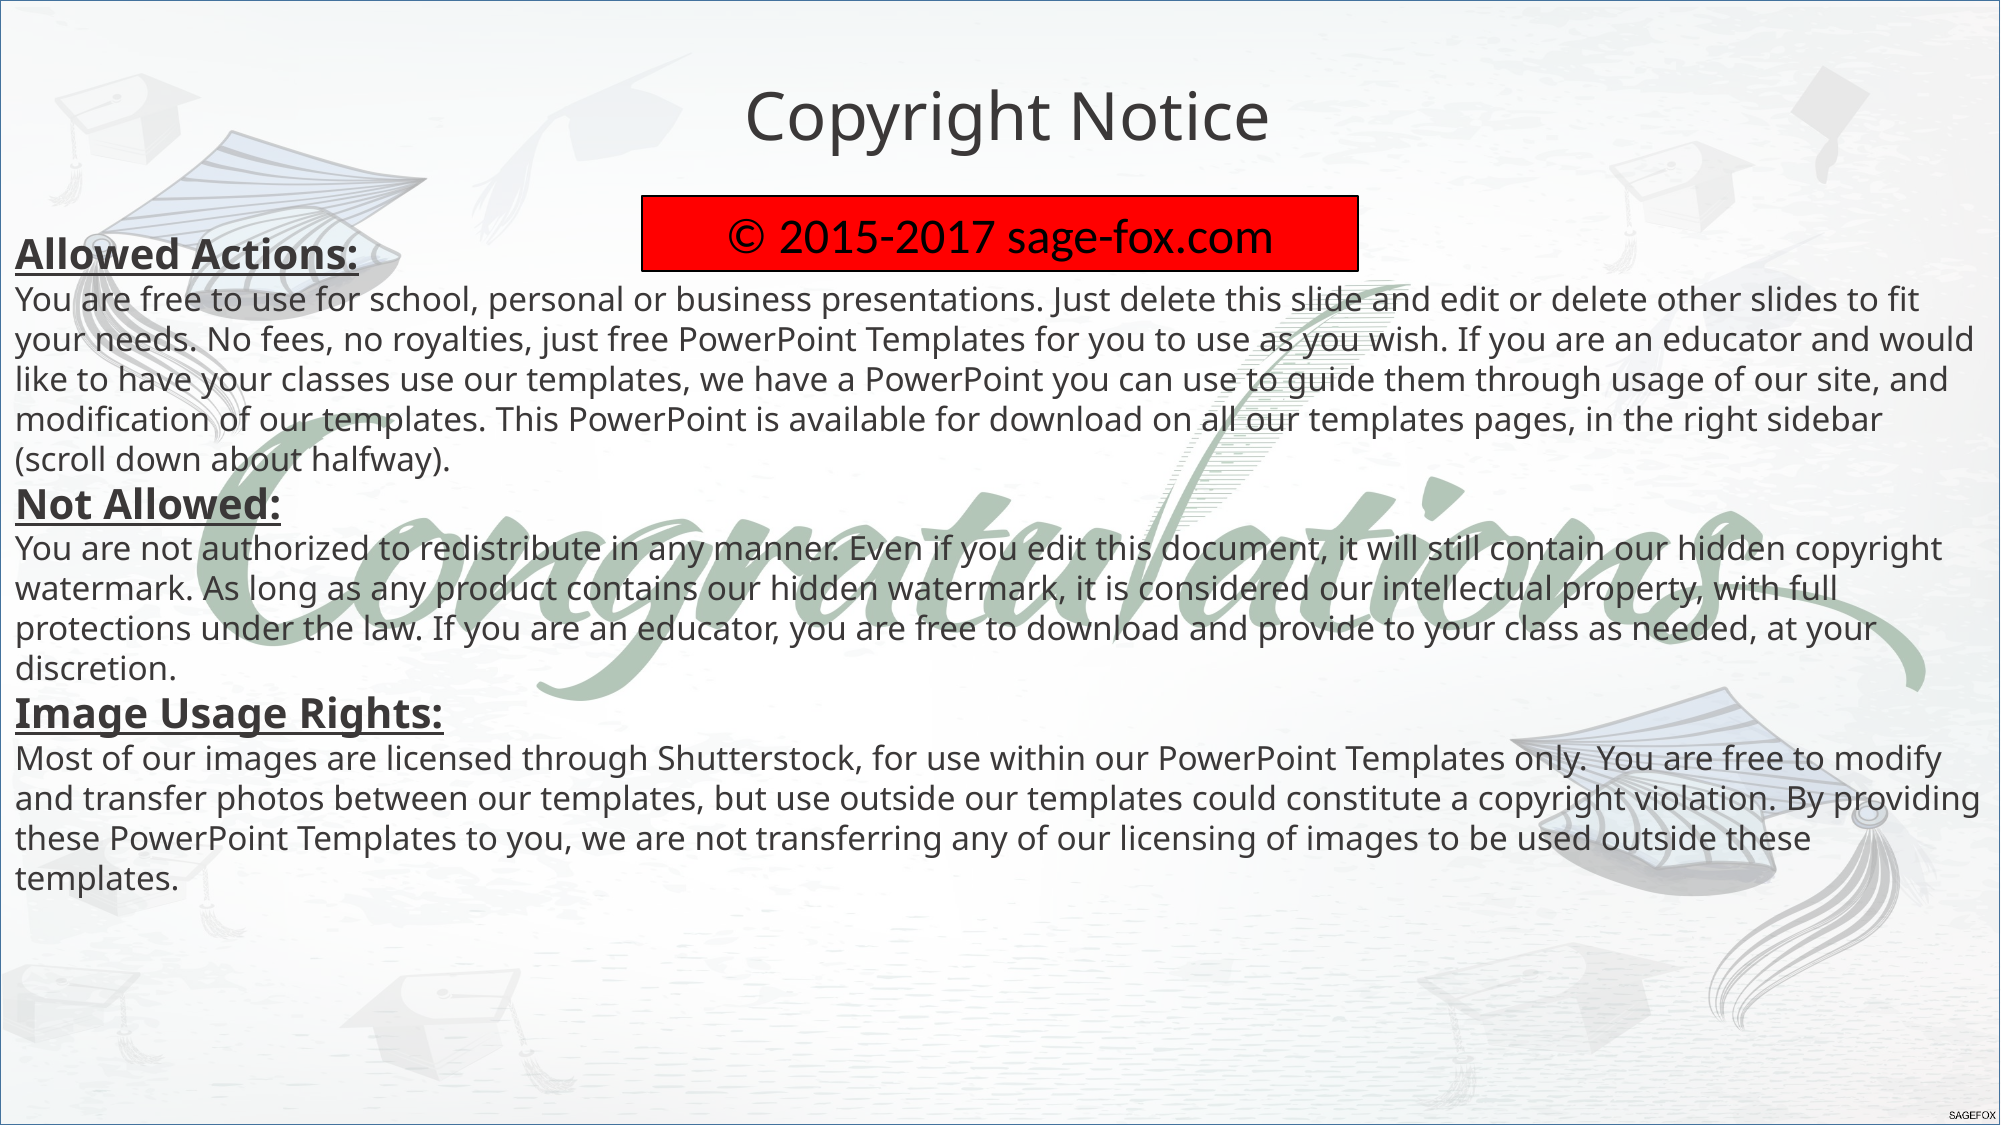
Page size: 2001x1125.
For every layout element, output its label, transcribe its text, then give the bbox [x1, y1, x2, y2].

title Copyright Notice [493, 60, 1524, 178]
text_box © 2015-2017 sage-fox.com [641, 196, 1358, 272]
text_box Allowed Actions: You are free to use for school, personal or business presentations. Just delete this slide and edit or delete other slides to fit your needs. No fees, no royalties, just free PowerPoint Templates for you to use as you wish. If you are an educator and would like to have your classes use our templates, we have a PowerPoint you can use to guide them through usage of our site, and modification of our templates. This PowerPoint is available for download on all our templates pages, in the right sidebar (scroll down about halfway). Not Allowed: You are not authorized to redistribute in any manner. Even if you edit this document, it will still contain our hidden copyright watermark. As long as any product contains our hidden watermark, it is considered our intellectual property, with full protections under the law. If you are an educator, you are free to download and provide to your class as needed, at your discretion. Image Usage Rights: Most of our images are licensed through Shutterstock, for use within our PowerPoint Templates only. You are free to modify and transfer photos between our templates, but use outside our templates could constitute a copyright violation. By providing these PowerPoint Templates to you, we are not transferring any of our licensing of images to be used outside these templates. [0, 0, 2000, 1125]
